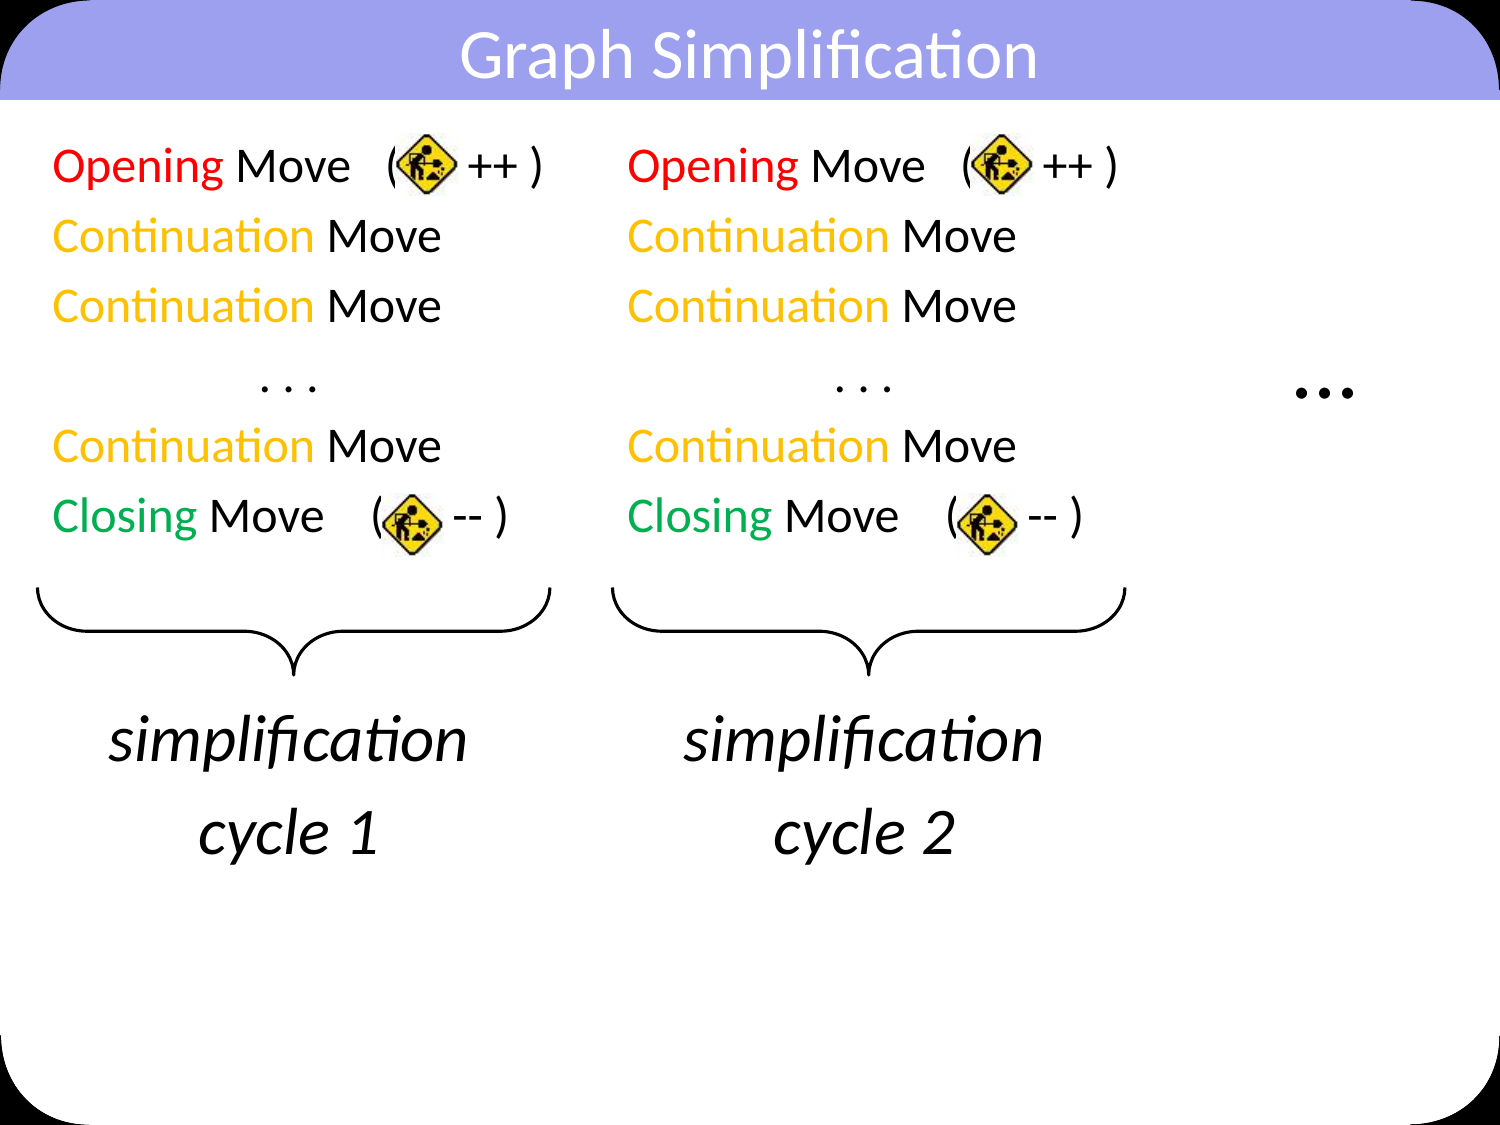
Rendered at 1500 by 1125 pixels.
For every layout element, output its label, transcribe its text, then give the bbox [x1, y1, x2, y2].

text_box [36, 587, 551, 676]
picture [380, 493, 444, 557]
title Graph Simplification [0, 0, 1500, 100]
text_box simplification cycle 2 [612, 687, 1116, 876]
text_box simplification cycle 1 [37, 687, 541, 876]
text_box [611, 587, 1126, 676]
picture [395, 133, 459, 196]
list Opening Move ( ++ ) Continuation Move Continuation Move . . . Continuation Move Closing Move ( -- ) [37, 125, 563, 600]
picture [970, 133, 1034, 196]
picture [955, 493, 1019, 557]
text_box ... [1275, 299, 1375, 425]
text_box Opening Move ( ++ ) Continuation Move Continuation Move . . . Continuation Move Closing Move ( -- ) [612, 125, 1138, 600]
